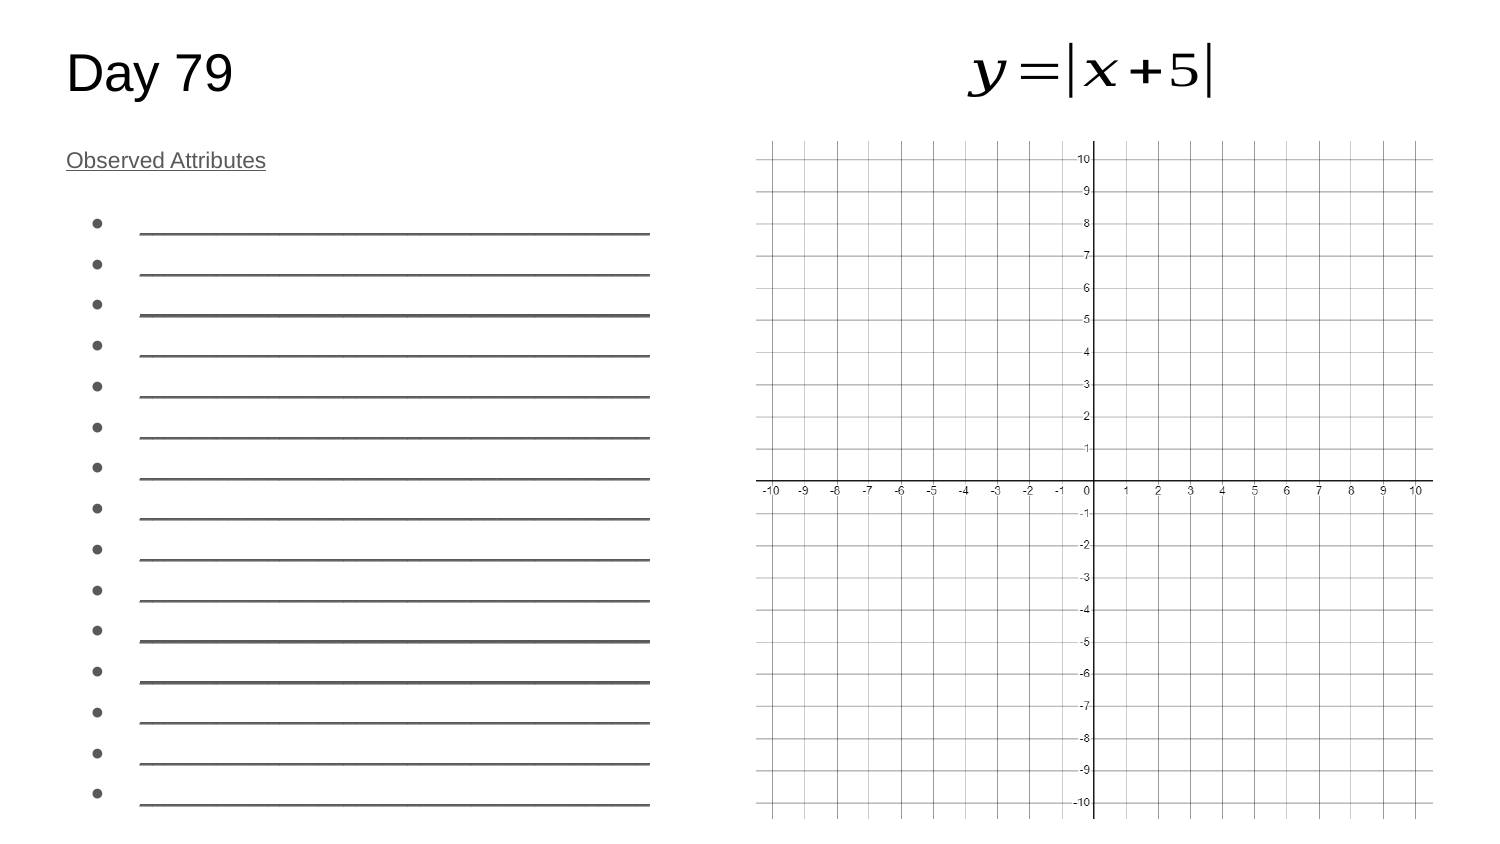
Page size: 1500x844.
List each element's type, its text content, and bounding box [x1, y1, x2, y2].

list Observed Attributes ________________________________________ ________________________________________ ________________________________________ ________________________________________ ________________________________________ ________________________________________ ________________________________________ ________________________________________ ________________________________________ ________________________________________ ________________________________________ ________________________________________ ________________________________________ ________________________________________ ________________________________________ [51, 126, 732, 824]
title Day 79 [51, 23, 409, 117]
picture [755, 141, 1434, 819]
